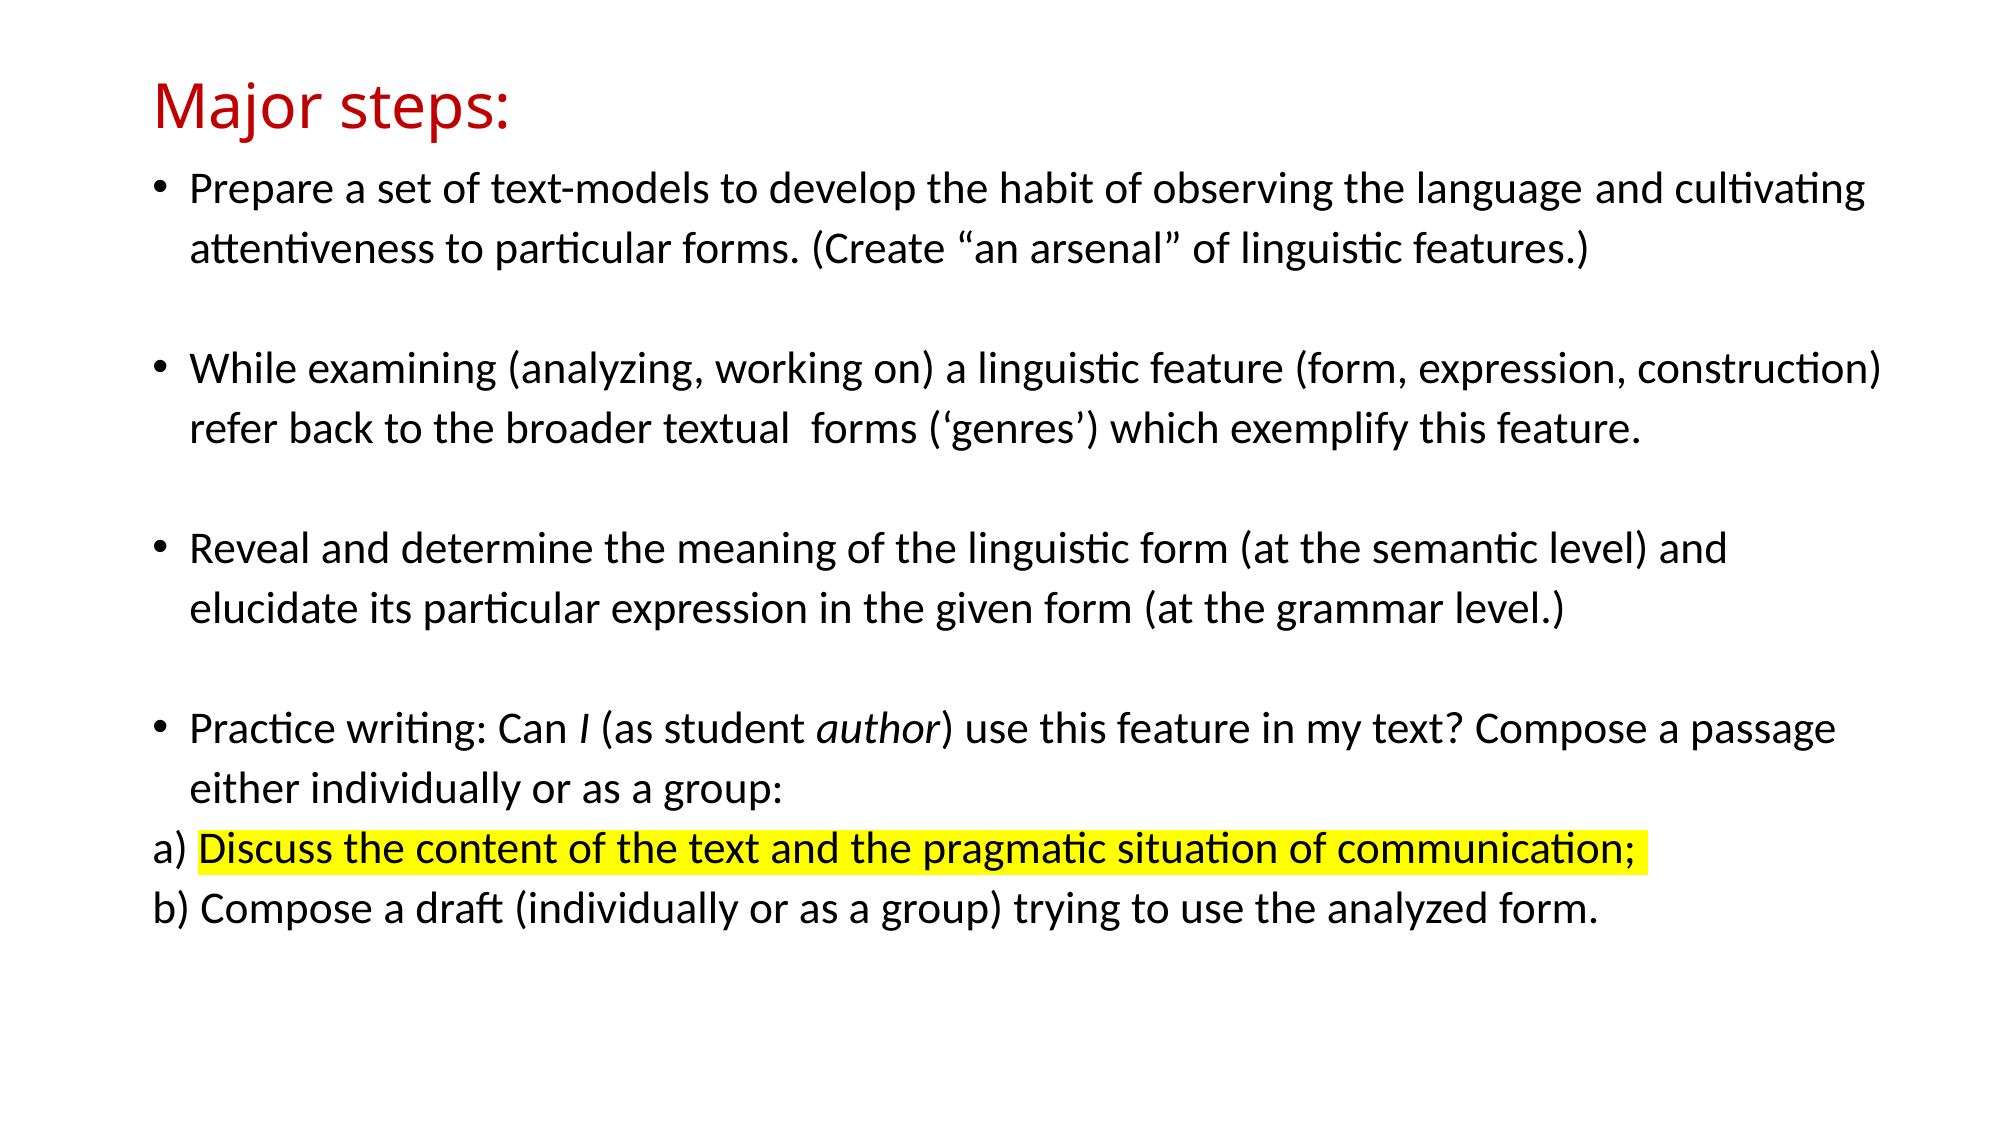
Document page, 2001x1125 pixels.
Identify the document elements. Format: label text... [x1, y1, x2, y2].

list Prepare a set of text-models to develop the habit of observing the language and cultivating attentiveness to particular forms. (Create “an arsenal” of linguistic features.) While examining (analyzing, working on) a linguistic feature (form, expression, construction) refer back to the broader textual forms (‘genres’) which exemplify this feature. Reveal and determine the meaning of the linguistic form (at the semantic level) and elucidate its particular expression in the given form (at the grammar level.) Practice writing: Can I (as student author) use this feature in my text? Compose a passage either individually or as a group: a) Discuss the content of the text and the pragmatic situation of communication; b) Compose a draft (individually or as a group) trying to use the analyzed form. [137, 145, 1911, 1002]
title Major steps: [137, 65, 1863, 145]
